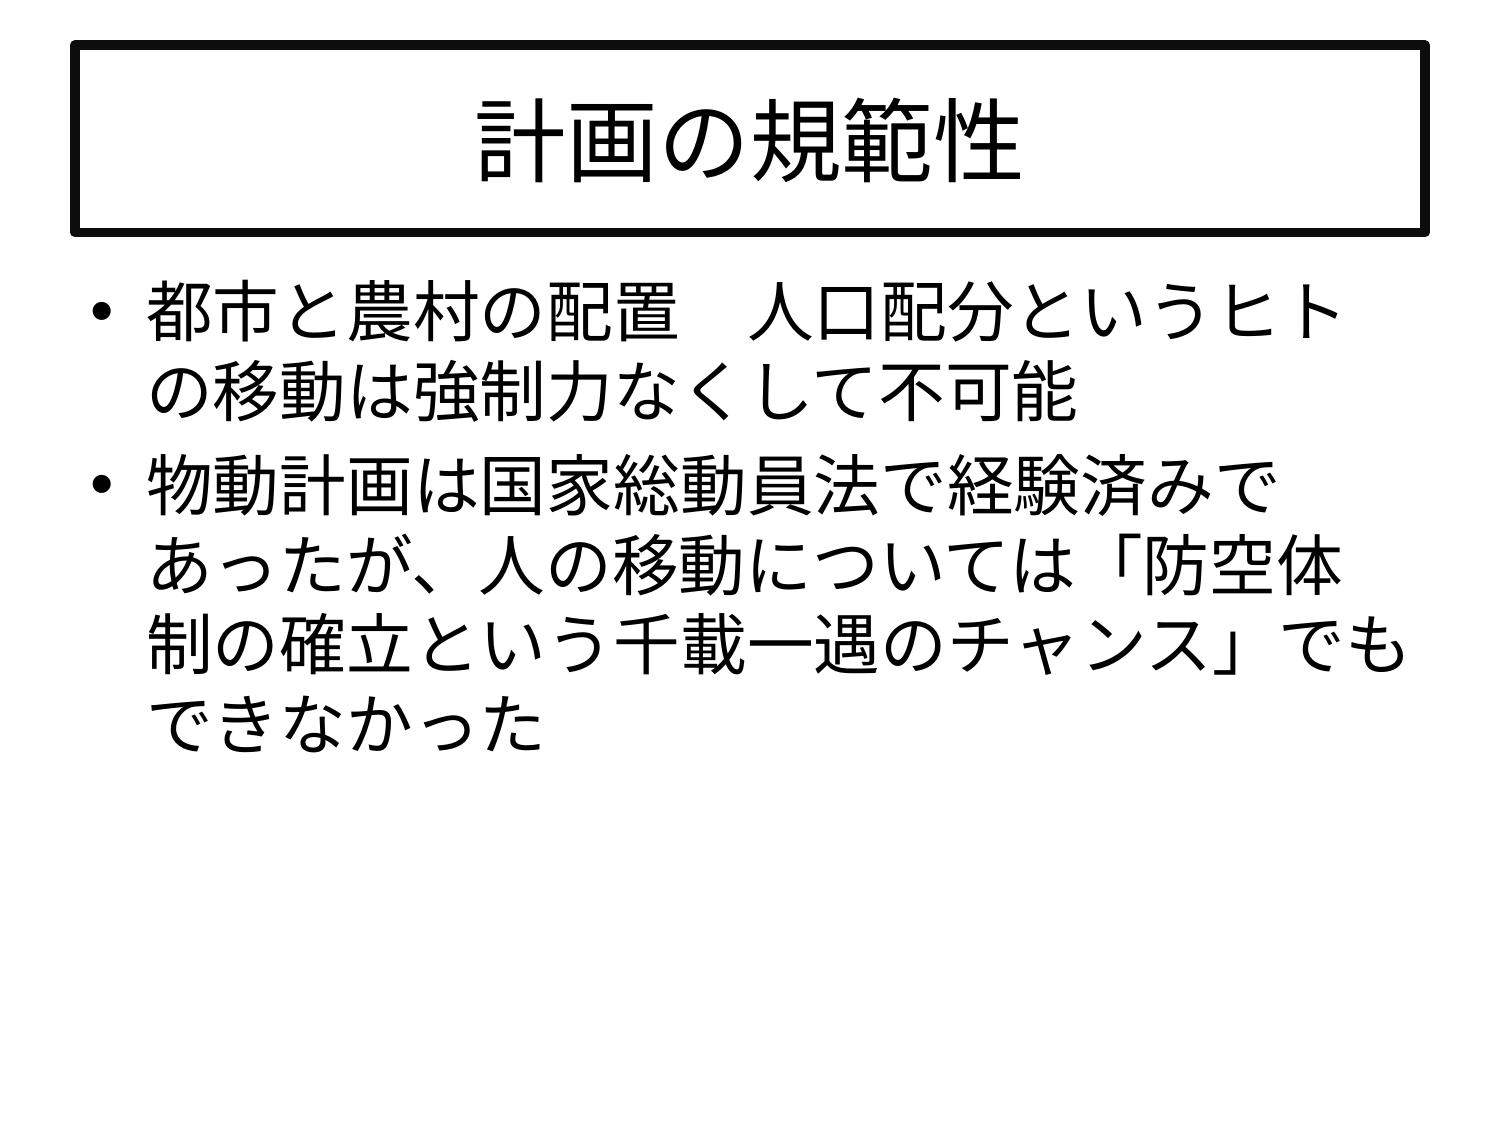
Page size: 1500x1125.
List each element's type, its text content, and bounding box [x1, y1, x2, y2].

title 計画の規範性 [75, 45, 1425, 233]
list 都市と農村の配置 人口配分というヒトの移動は強制力なくして不可能 物動計画は国家総動員法で経験済みであったが、人の移動については「防空体制の確立という千載一遇のチャンス」でもできなかった [75, 262, 1425, 1005]
